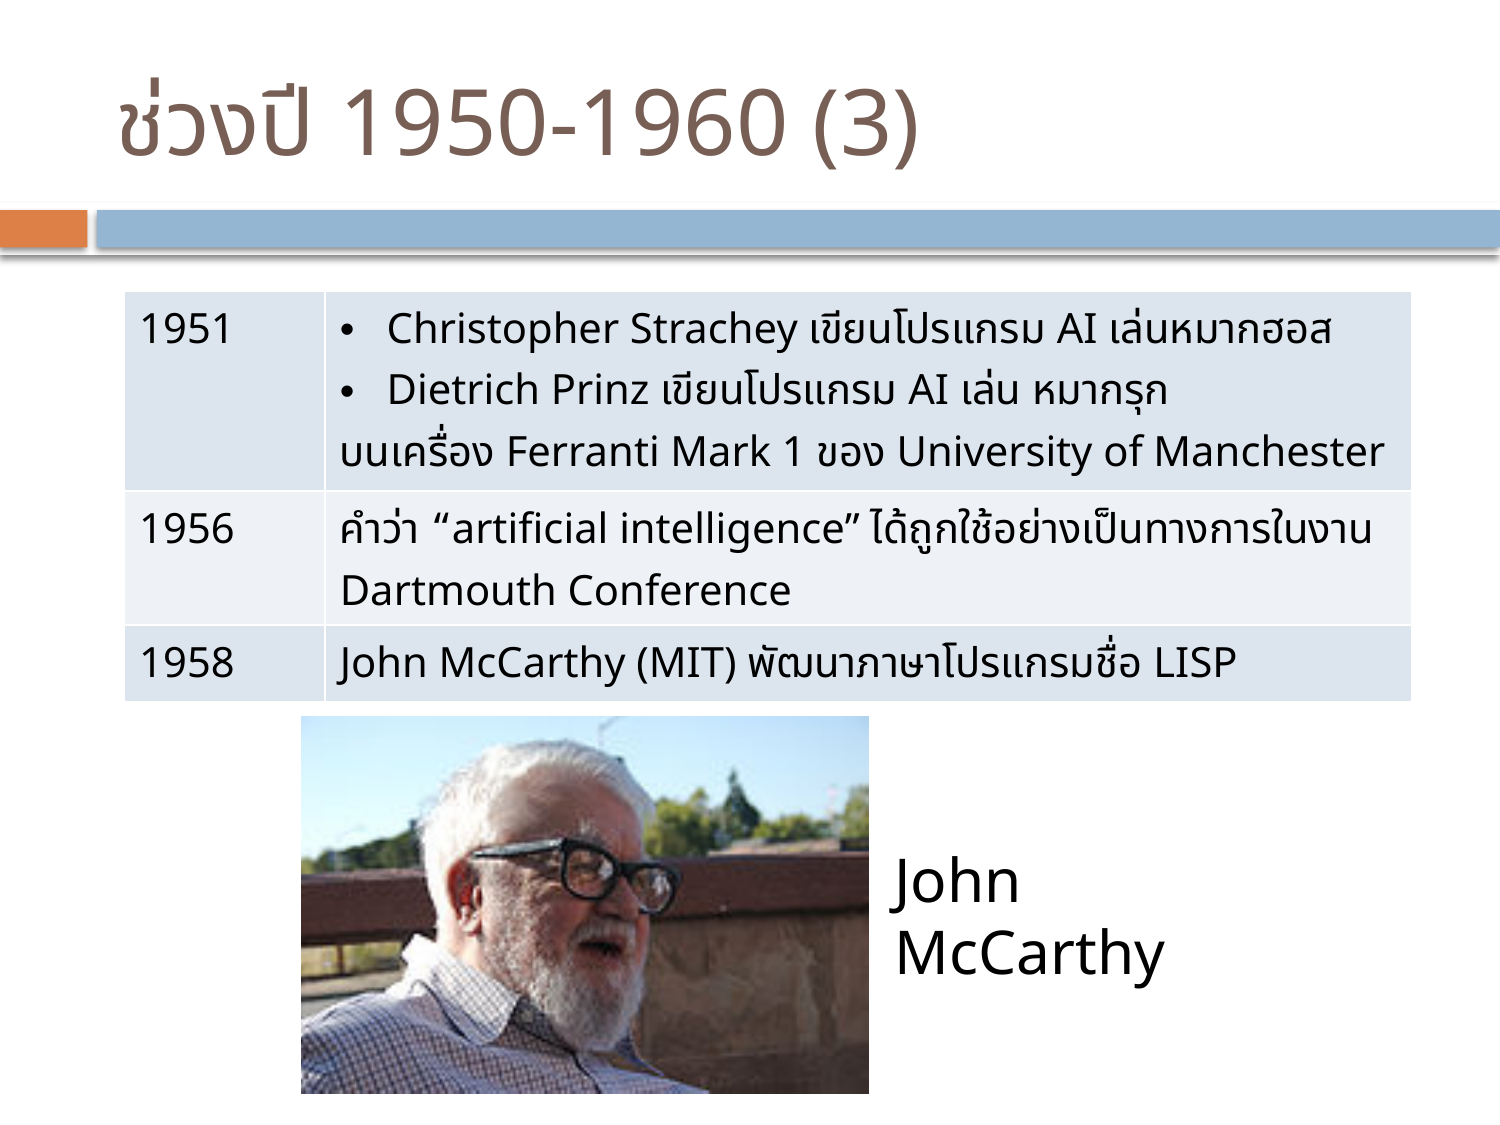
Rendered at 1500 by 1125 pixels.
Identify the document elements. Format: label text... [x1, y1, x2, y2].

picture [300, 716, 869, 1095]
table_cell คำว่า “artificial intelligence” ได้ถูกใช้อย่างเป็นทางการในงาน Dartmouth Conference [326, 492, 1411, 624]
table_header Christopher Strachey เขียนโปรแกรม AI เล่นหมากฮอส Dietrich Prinz เขียนโปรแกรม AI เล่น หมากรุก บนเครื่อง Ferranti Mark 1 ของ University of Manchester [326, 292, 1411, 490]
table_cell John McCarthy (MIT) พัฒนาภาษาโปรแกรมชื่อ LISP [326, 626, 1411, 701]
table_header 1951 [125, 292, 324, 490]
table_cell 1956 [125, 492, 324, 624]
title ช่วงปี 1950-1960 (3) [100, 37, 1438, 200]
list John McCarthy [879, 834, 1282, 949]
table_cell 1958 [125, 626, 324, 701]
